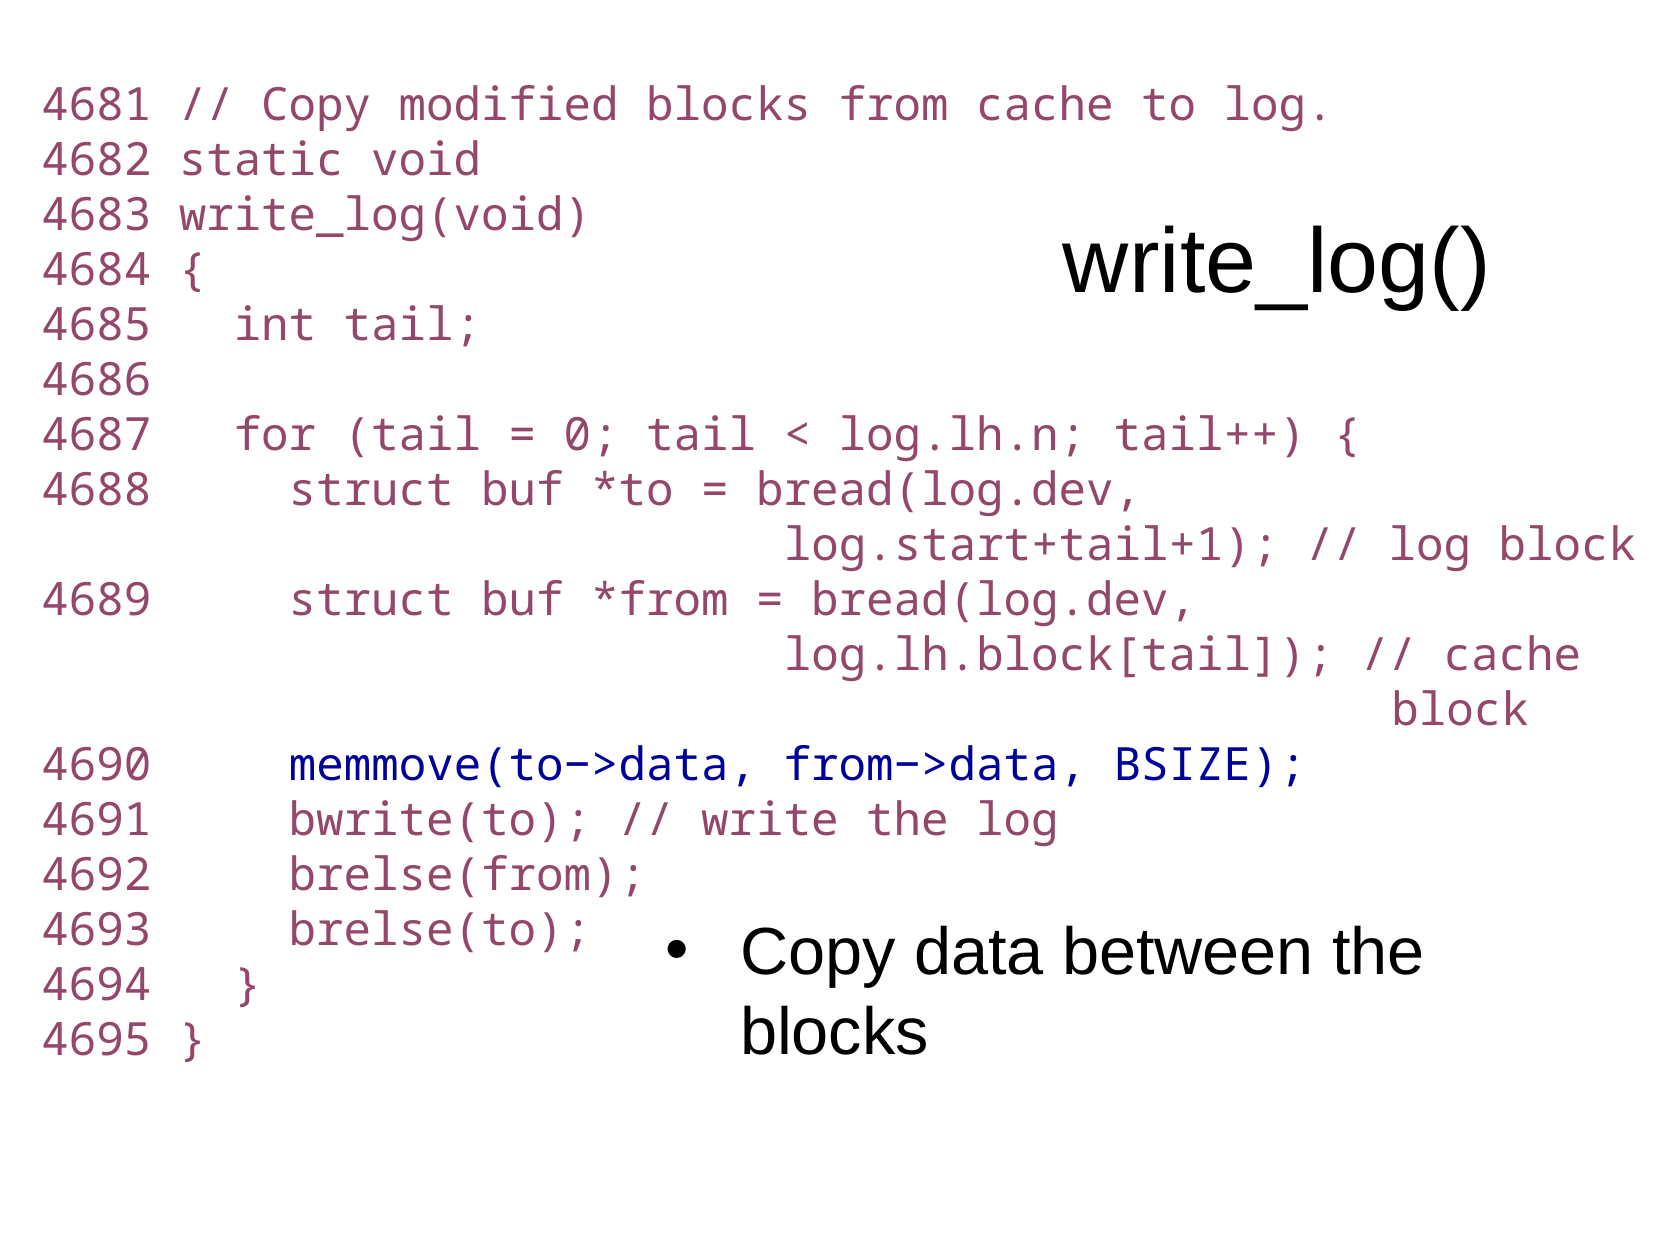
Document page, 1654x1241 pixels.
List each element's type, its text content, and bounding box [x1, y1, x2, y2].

list Copy data between the blocks [665, 907, 1575, 1200]
list 4681 // Copy modified blocks from cache to log. 4682 static void 4683 write_log(void) 4684 { 4685 int tail; 4686 4687 for (tail = 0; tail < log.lh.n; tail++) { 4688 struct buf *to = bread(log.dev, log.start+tail+1); // log block 4689 struct buf *from = bread(log.dev, log.lh.block[tail]); // cache block 4690 memmove(to−>data, from−>data, BSIZE); 4691 bwrite(to); // write the log 4692 brelse(from); 4693 brelse(to); 4694 } 4695 } [41, 75, 1654, 1163]
